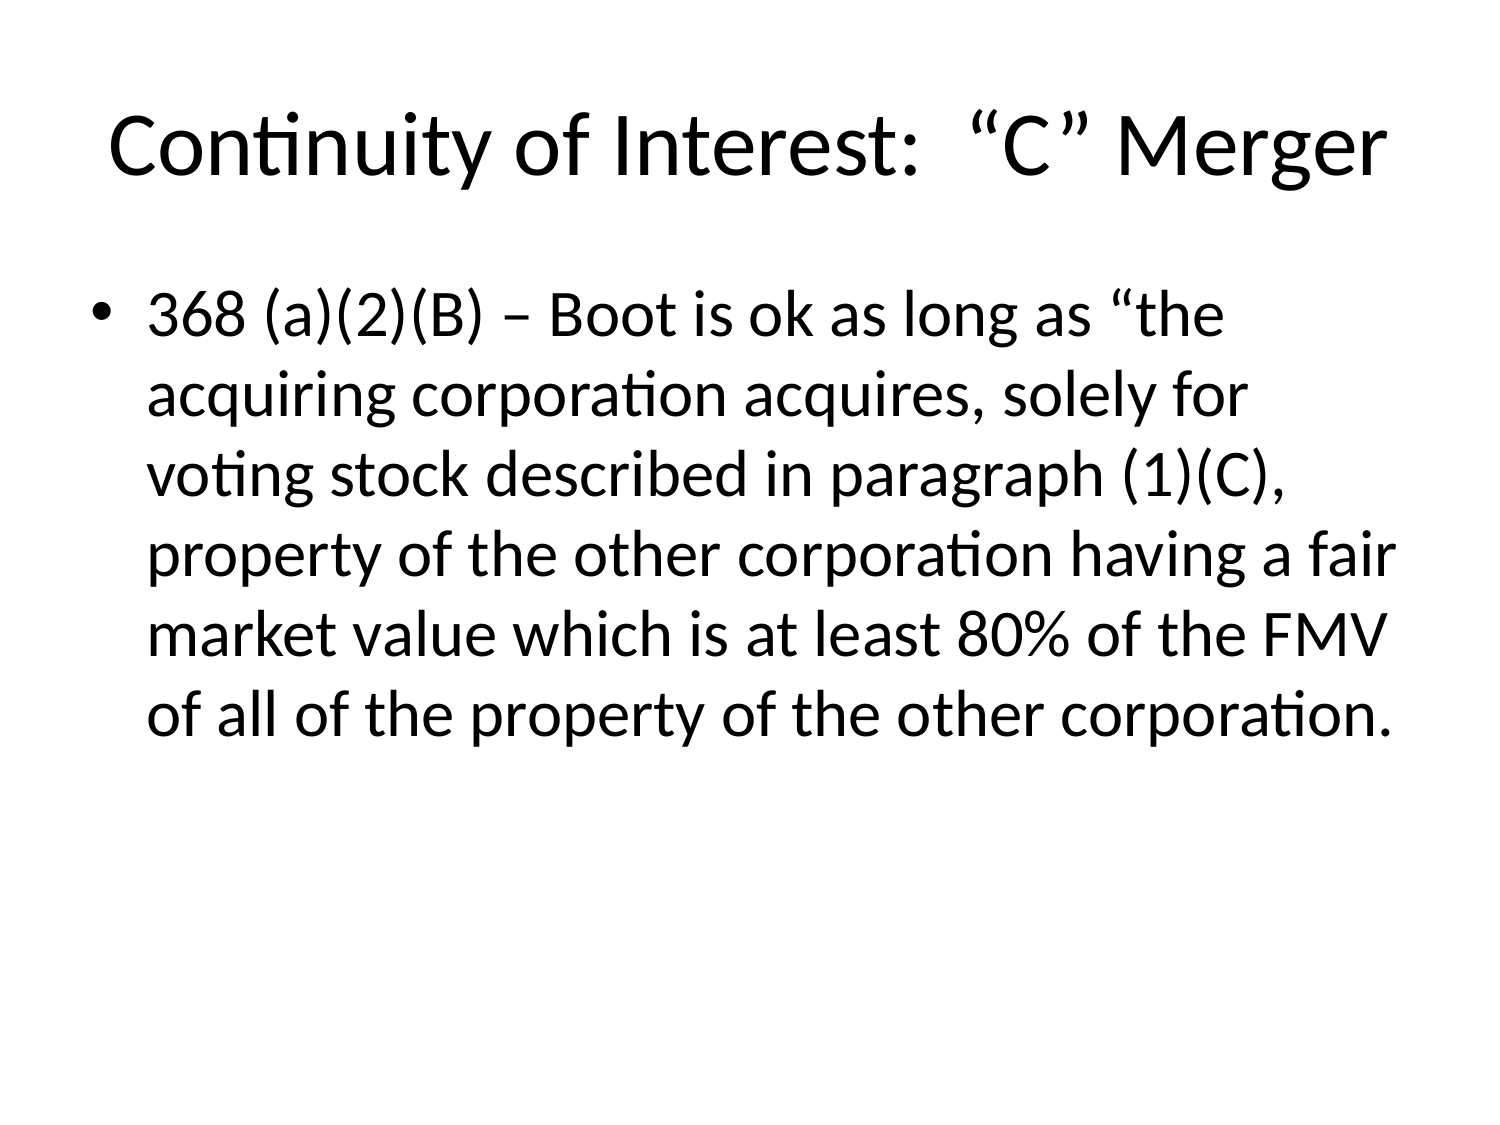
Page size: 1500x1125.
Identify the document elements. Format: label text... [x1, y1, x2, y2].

list 368 (a)(2)(B) – Boot is ok as long as “the acquiring corporation acquires, solely for voting stock described in paragraph (1)(C), property of the other corporation having a fair market value which is at least 80% of the FMV of all of the property of the other corporation. [75, 262, 1425, 1005]
title Continuity of Interest: “C” Merger [75, 45, 1425, 233]
